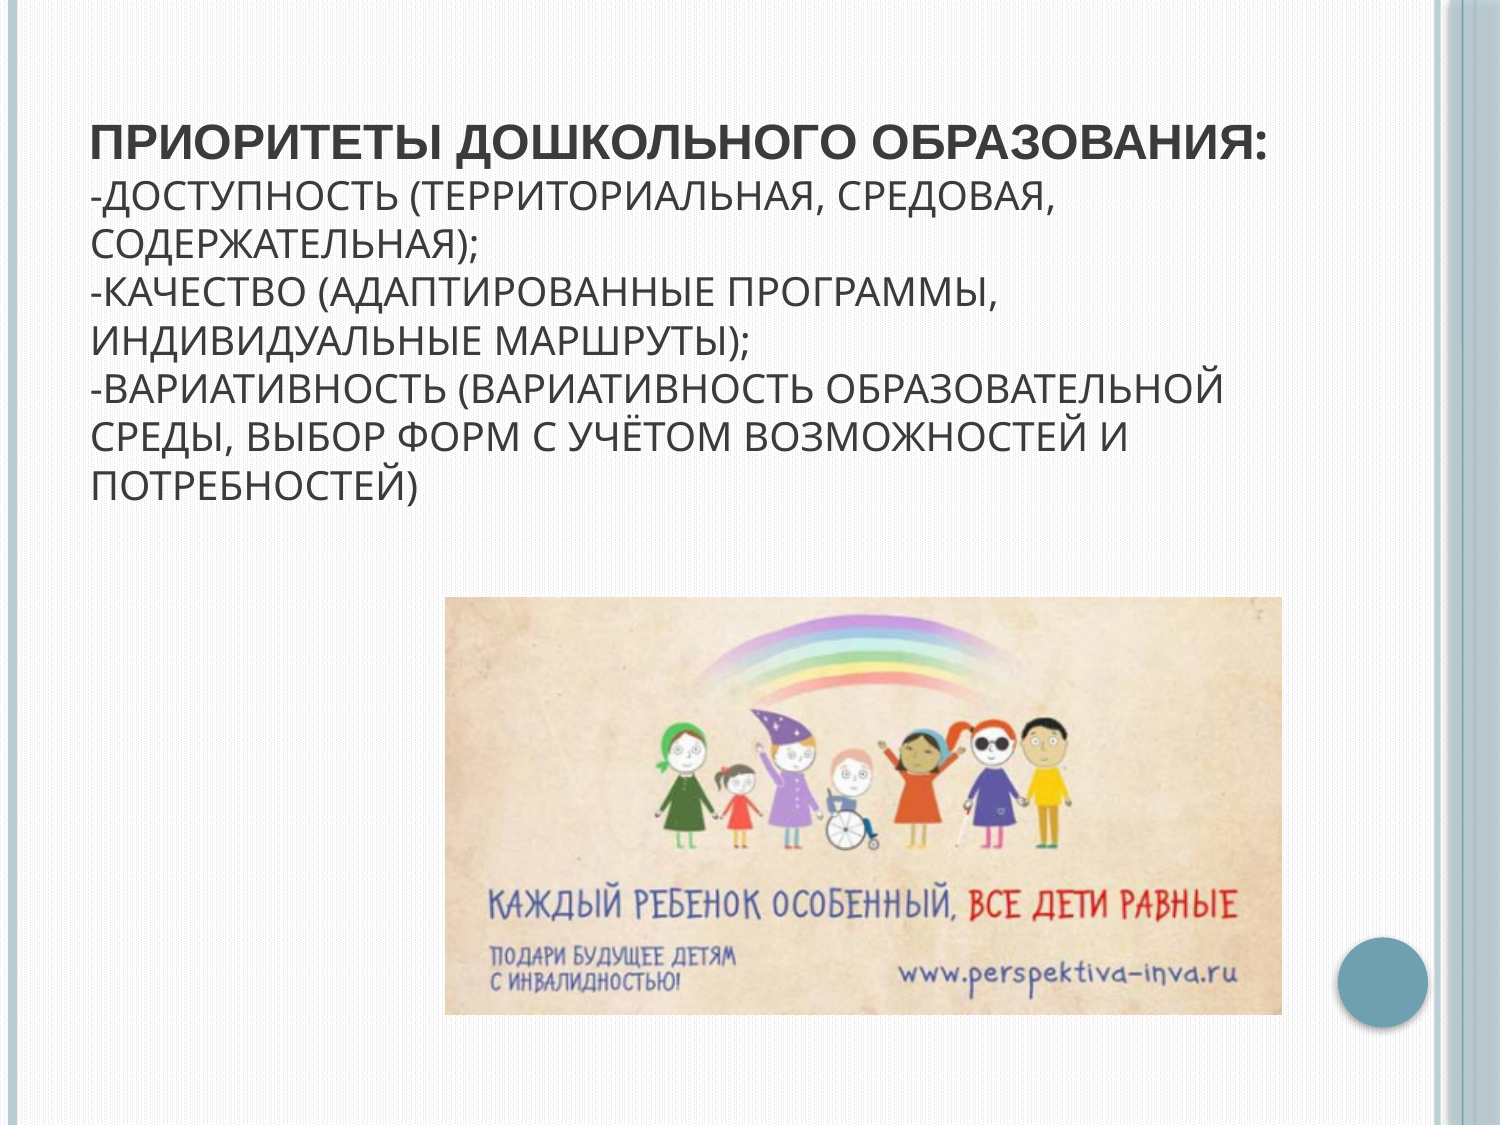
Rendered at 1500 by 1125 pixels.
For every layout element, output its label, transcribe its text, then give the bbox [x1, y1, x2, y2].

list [444, 597, 1282, 1016]
title ПРИОРИТЕТЫ ДОШКОЛЬНОГО ОБРАЗОВАНИЯ: -ДОСТУПНОСТЬ (территориальная, средовая, содержательная); -КАЧЕСТВО (адаптированные программы, индивидуальные маршруты); -ВАРИАТИВНОСТЬ (вариативность образовательной среды, выбор форм с учётом возможностей и потребностей) [75, 45, 1300, 586]
